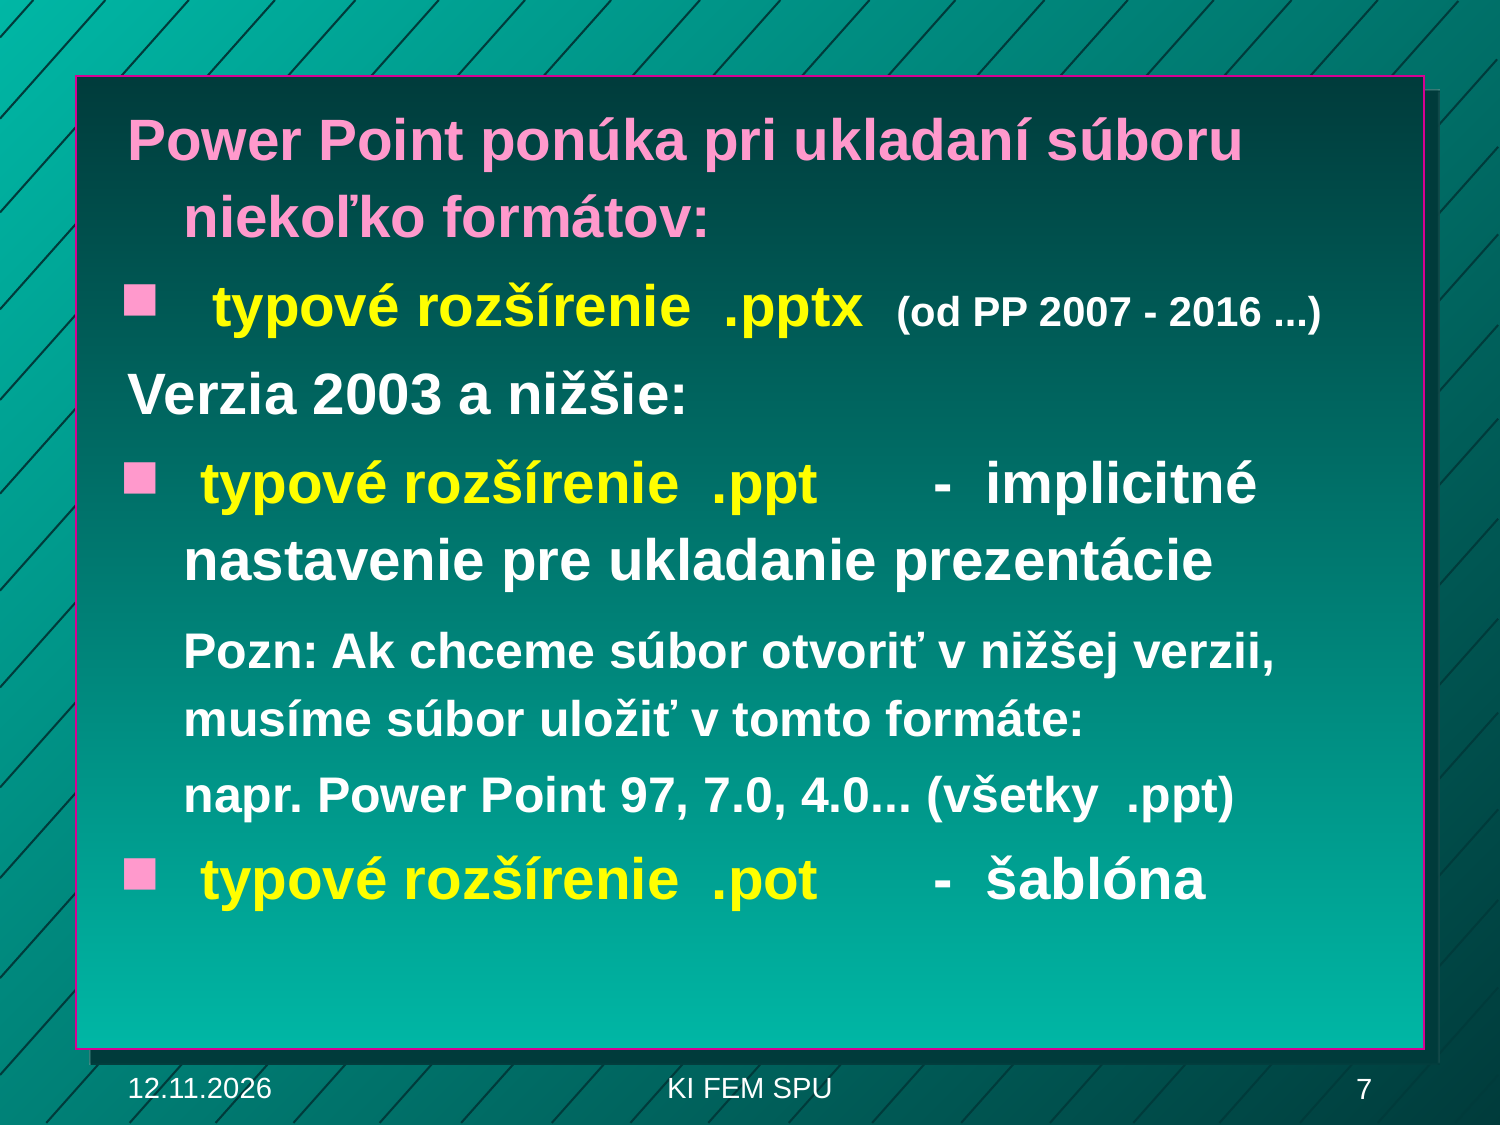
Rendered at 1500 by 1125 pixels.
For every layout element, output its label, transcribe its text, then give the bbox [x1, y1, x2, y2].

slide_number 7 [1074, 1049, 1388, 1125]
slide_number 26. 2. 2018 [112, 1049, 426, 1125]
list Power Point ponúka pri ukladaní súboru niekoľko formátov: typové rozšírenie .pptx (od PP 2007 - 2016 ...) Verzia 2003 a nižšie: typové rozšírenie .ppt - implicitné nastavenie pre ukladanie prezentácie Pozn: Ak chceme súbor otvoriť v nižšej verzii, musíme súbor uložiť v tomto formáte: napr. Power Point 97, 7.0, 4.0... (všetky .ppt) typové rozšírenie .pot - šablóna [112, 87, 1454, 876]
footer KI FEM SPU [512, 1049, 988, 1125]
